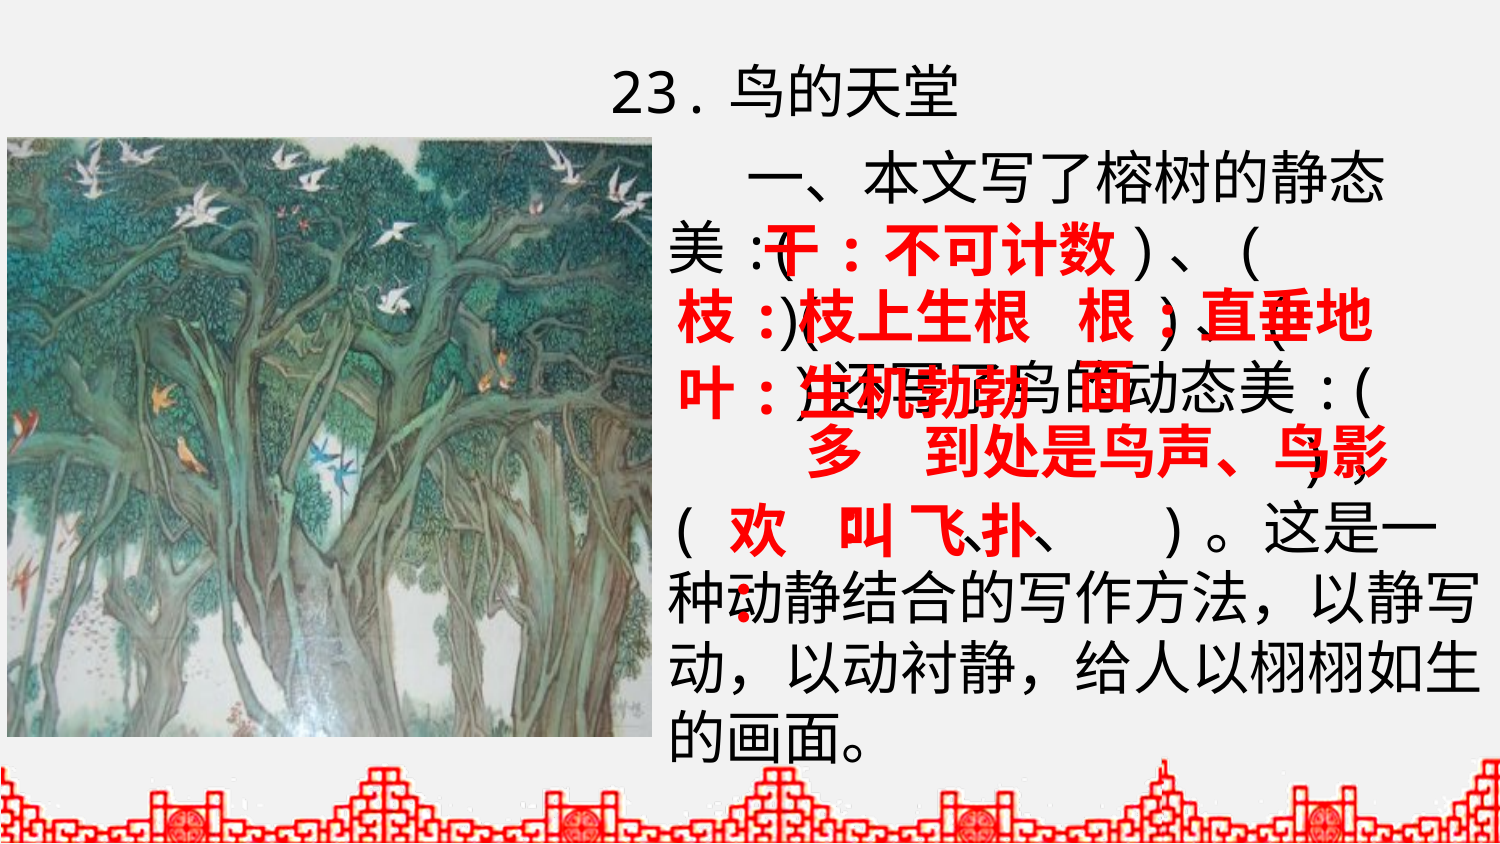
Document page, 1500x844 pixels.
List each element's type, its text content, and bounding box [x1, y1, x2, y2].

text_box 23.鸟的天堂 [570, 48, 1000, 133]
picture [7, 137, 652, 737]
text_box 叫 飞 扑 [910, 487, 1138, 572]
text_box 干:不可计数 [748, 205, 1132, 290]
text_box 叶:生机勃勃 [662, 349, 1047, 434]
text_box 一、本文写了榕树的静态美:( )、( )( )、( )还写了鸟的动态美:( )， ( 、 、 )。这是一种动静结合的写作方法，以静写动，以动衬静，给人以栩栩如生的画面。 [652, 133, 1500, 779]
text_box 欢： [715, 487, 812, 642]
text_box 多 : [790, 407, 910, 633]
text_box 枝:枝上生根 [662, 272, 1047, 349]
text_box 根:直垂地面 [1063, 271, 1445, 427]
text_box 到处是鸟声、鸟影 [910, 407, 1436, 493]
